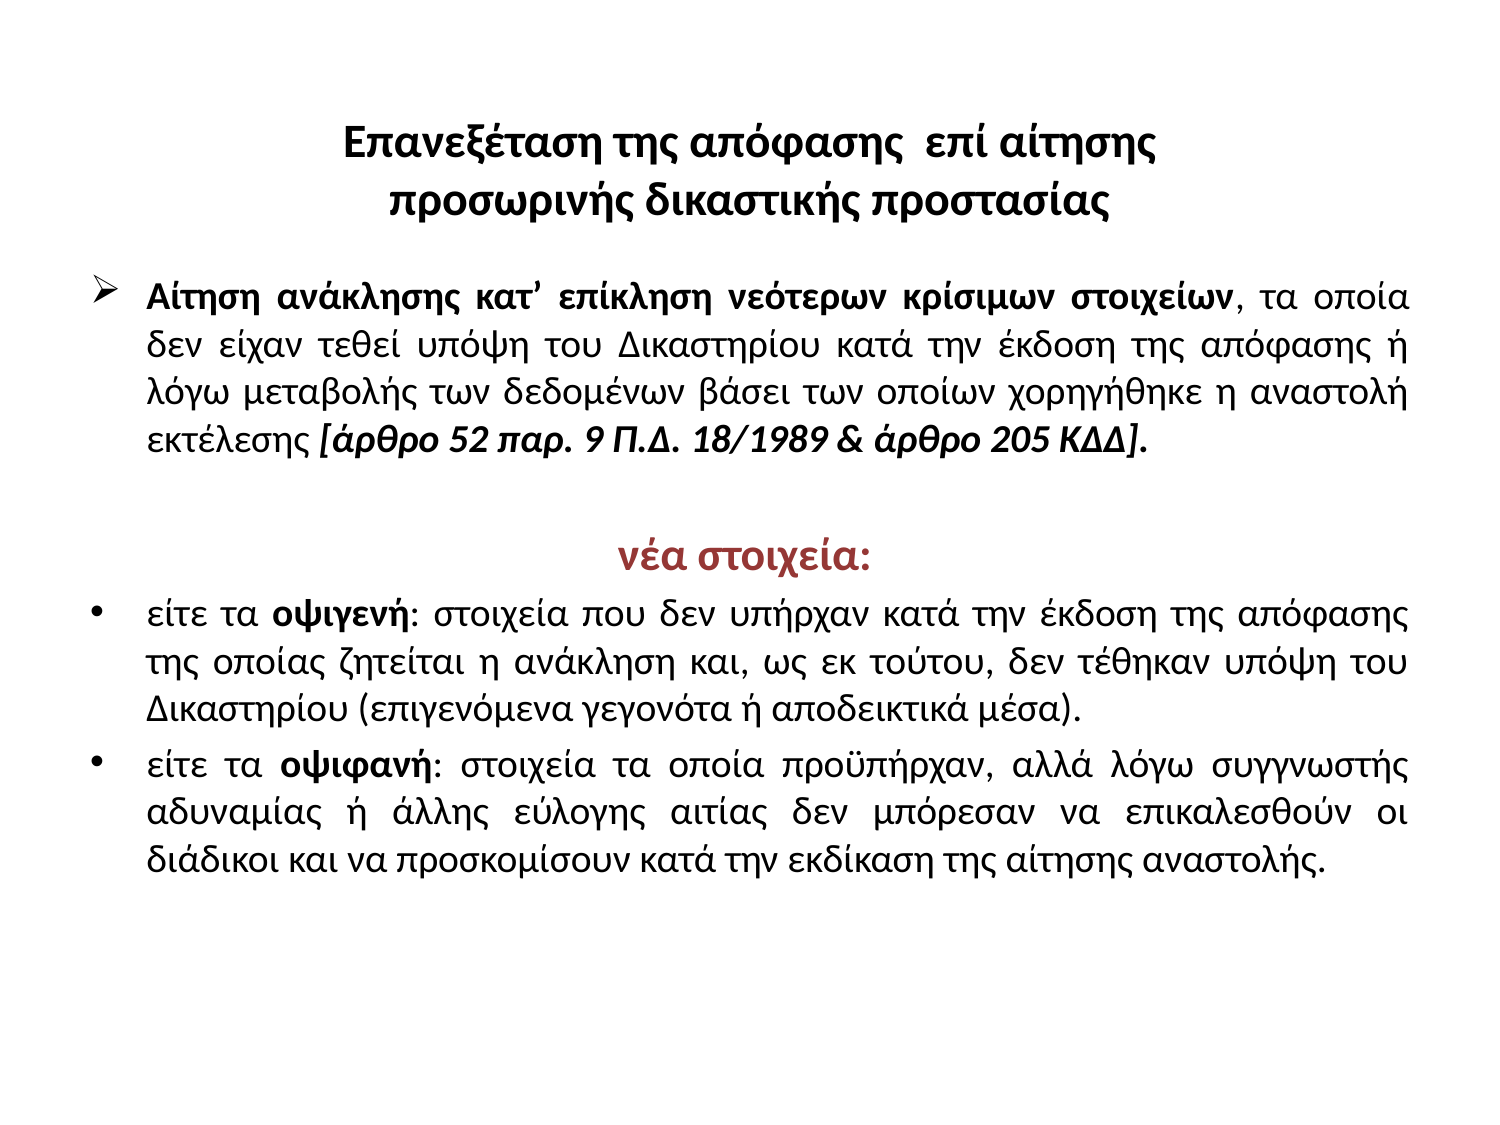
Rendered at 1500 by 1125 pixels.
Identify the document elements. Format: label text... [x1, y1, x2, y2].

title Επανεξέταση της απόφασης επί αίτησης προσωρινής δικαστικής προστασίας [75, 45, 1425, 233]
list Αίτηση ανάκλησης κατ’ επίκληση νεότερων κρίσιμων στοιχείων, τα οποία δεν είχαν τεθεί υπόψη του Δικαστηρίου κατά την έκδοση της απόφασης ή λόγω μεταβολής των δεδομένων βάσει των οποίων χορηγήθηκε η αναστολή εκτέλεσης [άρθρο 52 παρ. 9 Π.Δ. 18/1989 & άρθρο 205 ΚΔΔ]. νέα στοιχεία: είτε τα οψιγενή: στοιχεία που δεν υπήρχαν κατά την έκδοση της απόφασης της οποίας ζητείται η ανάκληση και, ως εκ τούτου, δεν τέθηκαν υπόψη του Δικαστηρίου (επιγενόμενα γεγονότα ή αποδεικτικά μέσα). είτε τα οψιφανή: στοιχεία τα οποία προϋπήρχαν, αλλά λόγω συγγνωστής αδυναμίας ή άλλης εύλογης αιτίας δεν μπόρεσαν να επικαλεσθούν οι διάδικοι και να προσκομίσουν κατά την εκδίκαση της αίτησης αναστολής. [75, 262, 1425, 1005]
